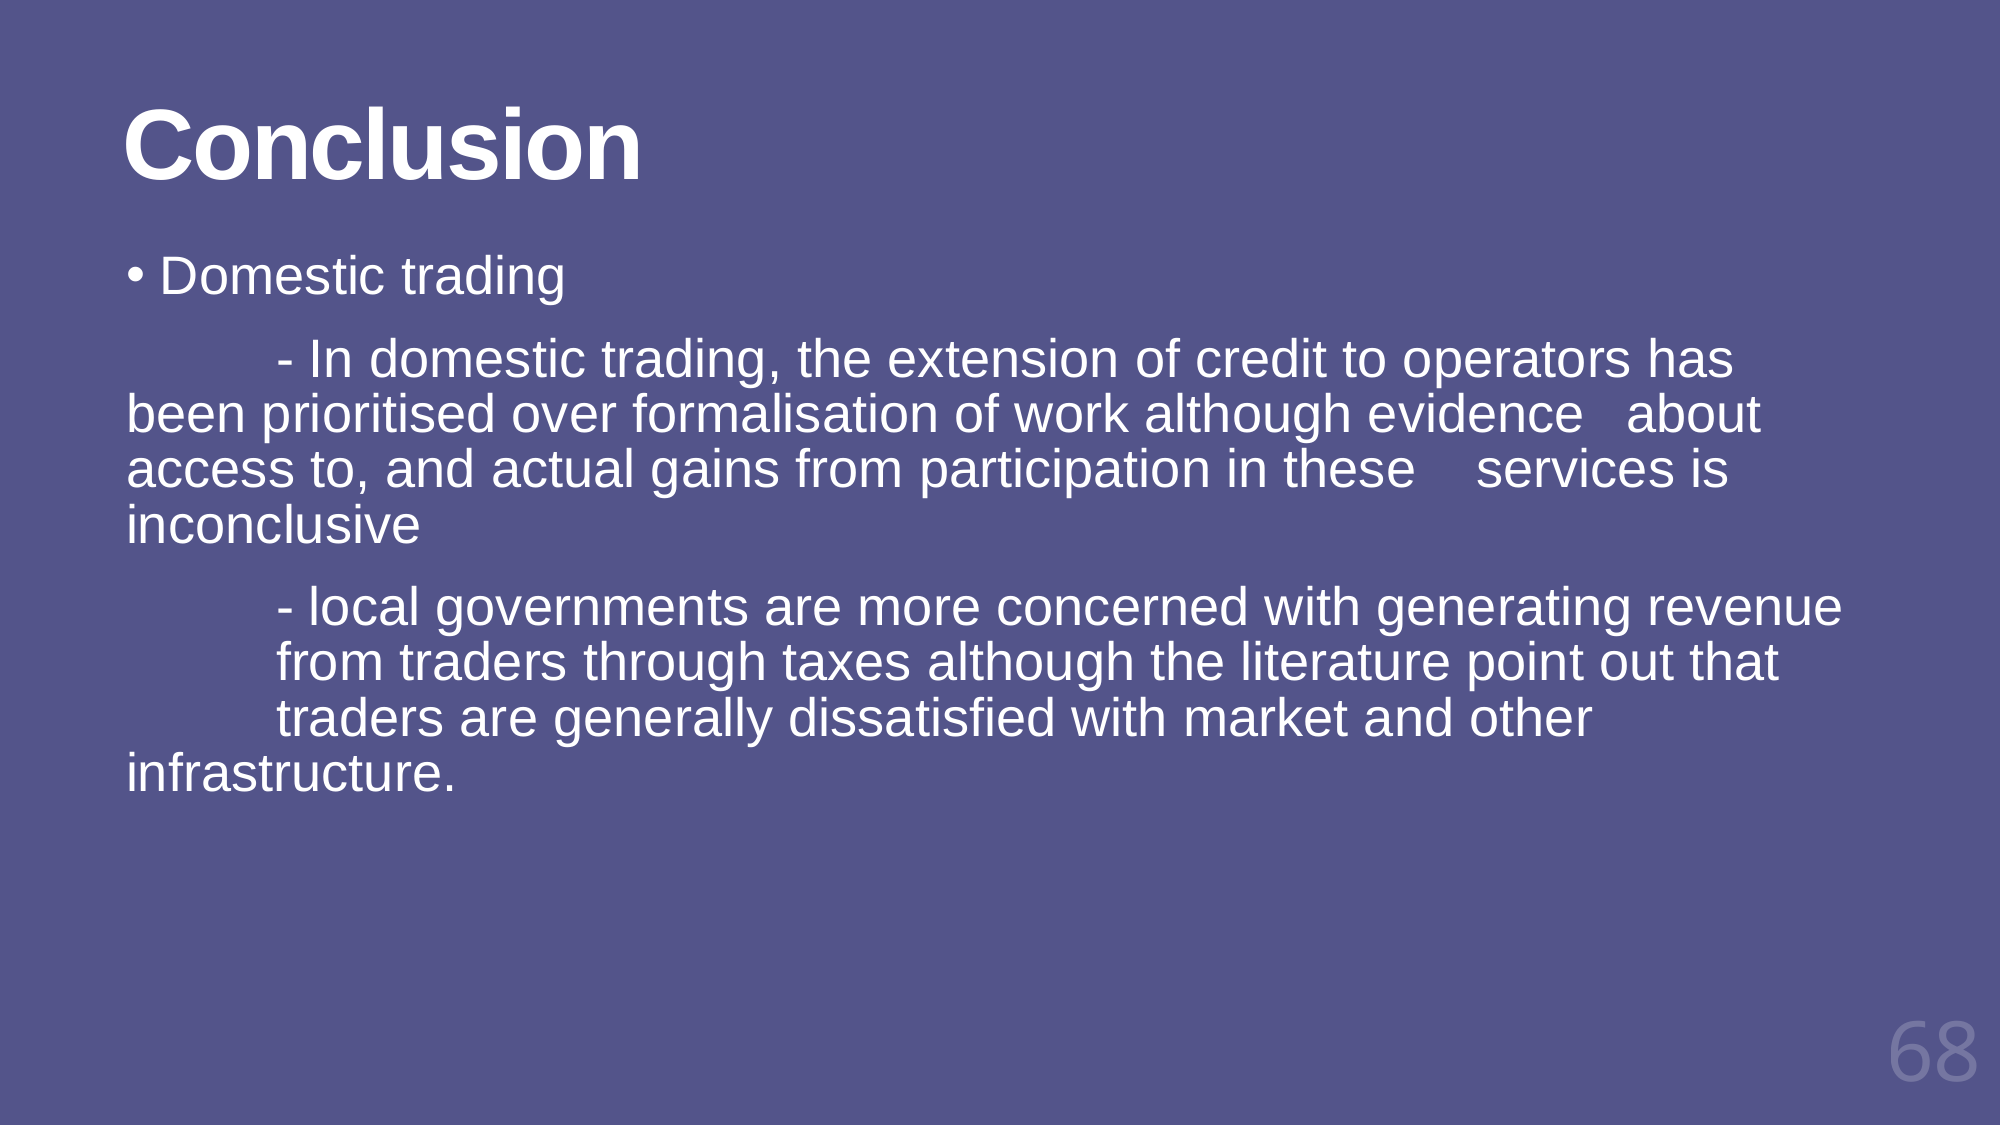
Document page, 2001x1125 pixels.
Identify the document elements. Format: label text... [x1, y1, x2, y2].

list Domestic trading - In domestic trading, the extension of credit to operators has been prioritised over formalisation of work although evidence about access to, and actual gains from participation in these services is inconclusive - local governments are more concerned with generating revenue from traders through taxes although the literature point out that traders are generally dissatisfied with market and other infrastructure. [110, 243, 1875, 1125]
title Conclusion [107, 12, 1875, 285]
slide_number 68 [1516, 889, 1997, 1119]
